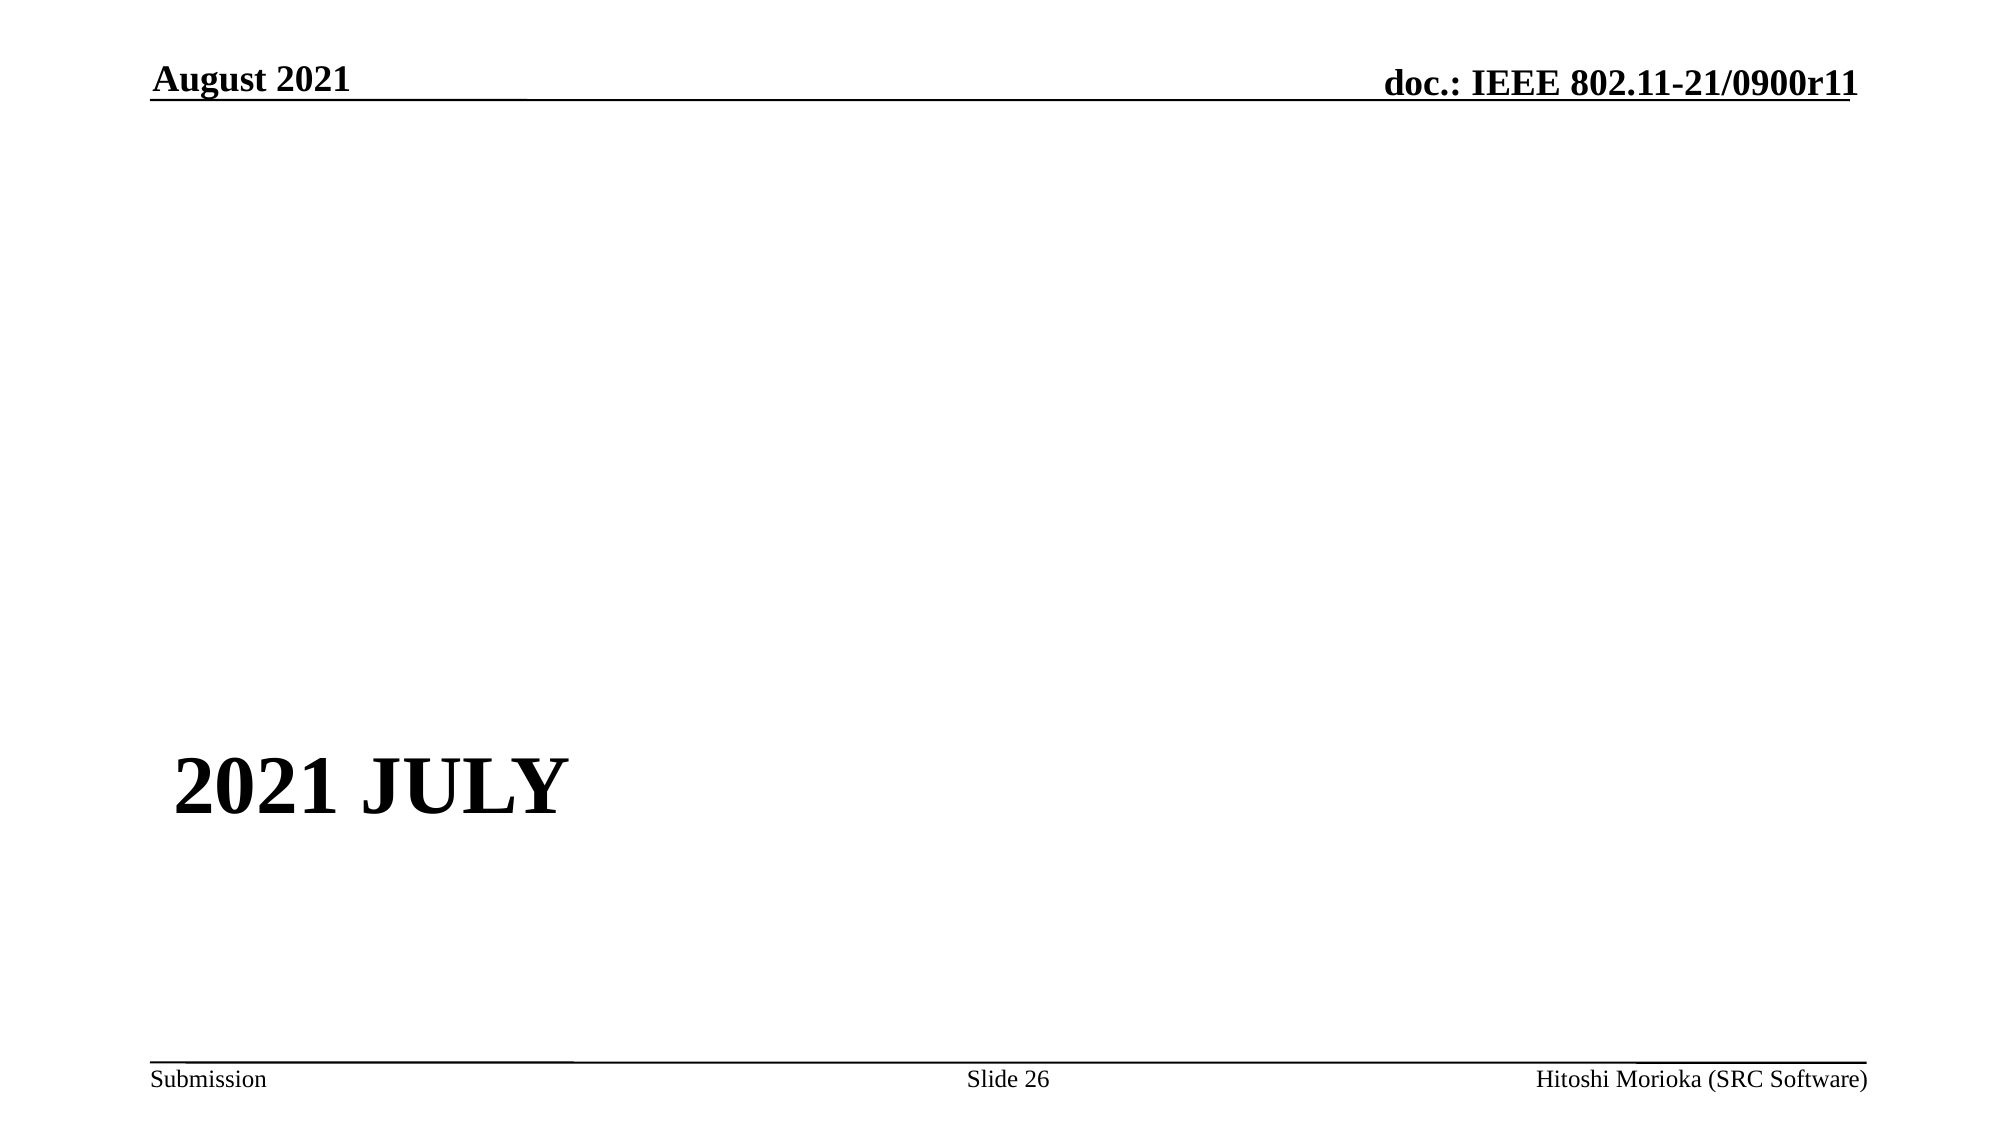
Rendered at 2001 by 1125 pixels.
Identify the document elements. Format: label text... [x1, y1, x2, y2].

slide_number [152, 54, 563, 100]
title 2021 July [157, 722, 1859, 947]
footer Hitoshi Morioka (SRC Software) [1171, 1061, 1869, 1093]
slide_number Slide 26 [950, 1061, 1067, 1123]
